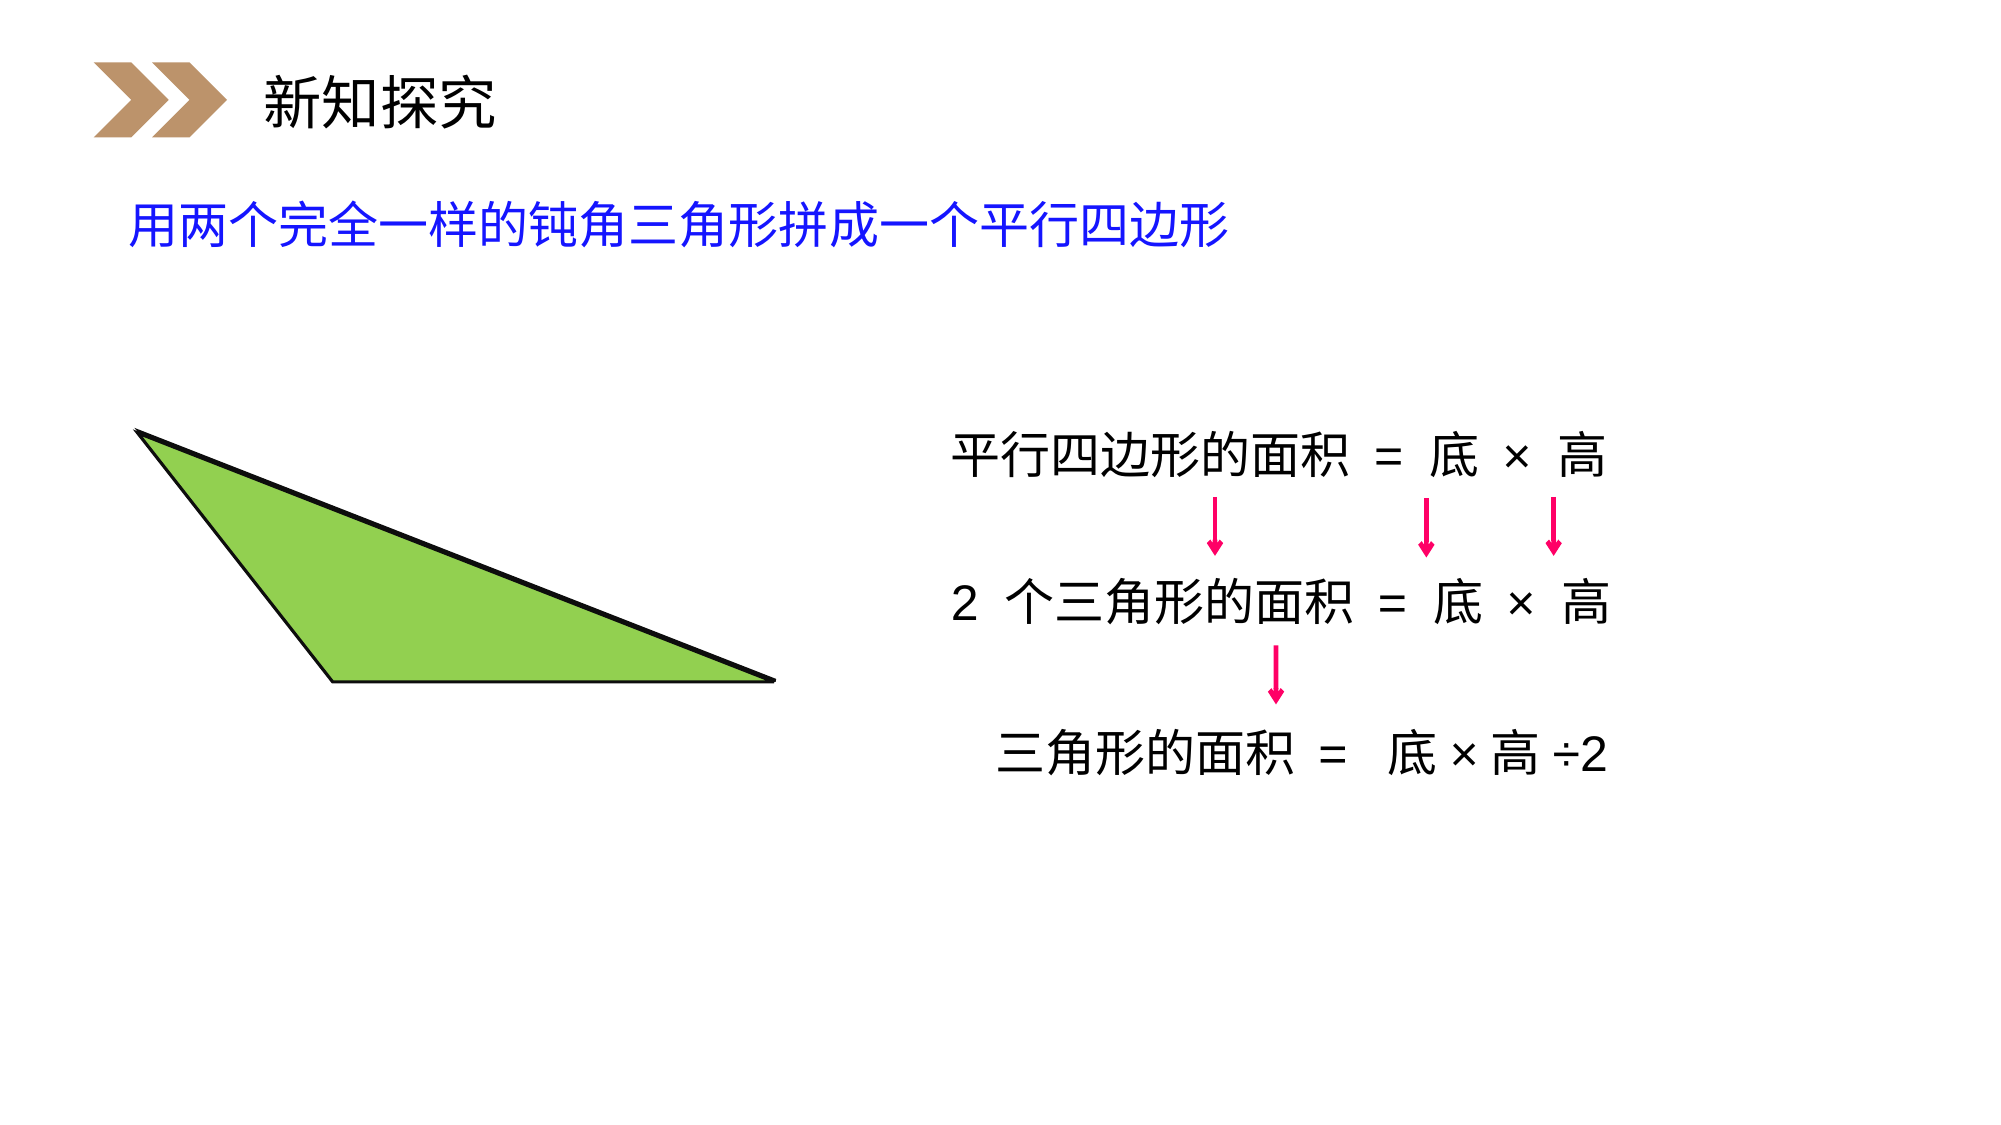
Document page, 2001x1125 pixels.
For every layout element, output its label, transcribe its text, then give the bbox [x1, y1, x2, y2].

text_box 平行四边形的面积 = 底 × 高 [936, 416, 1762, 491]
text_box 2 个三角形的面积 = 底 × 高 [936, 563, 1770, 639]
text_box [977, 645, 1626, 790]
text_box 新知探究 [248, 66, 1088, 137]
text_box 用两个完全一样的钝角三角形拼成一个平行四边形 [113, 186, 1244, 262]
text_box [134, 430, 775, 683]
